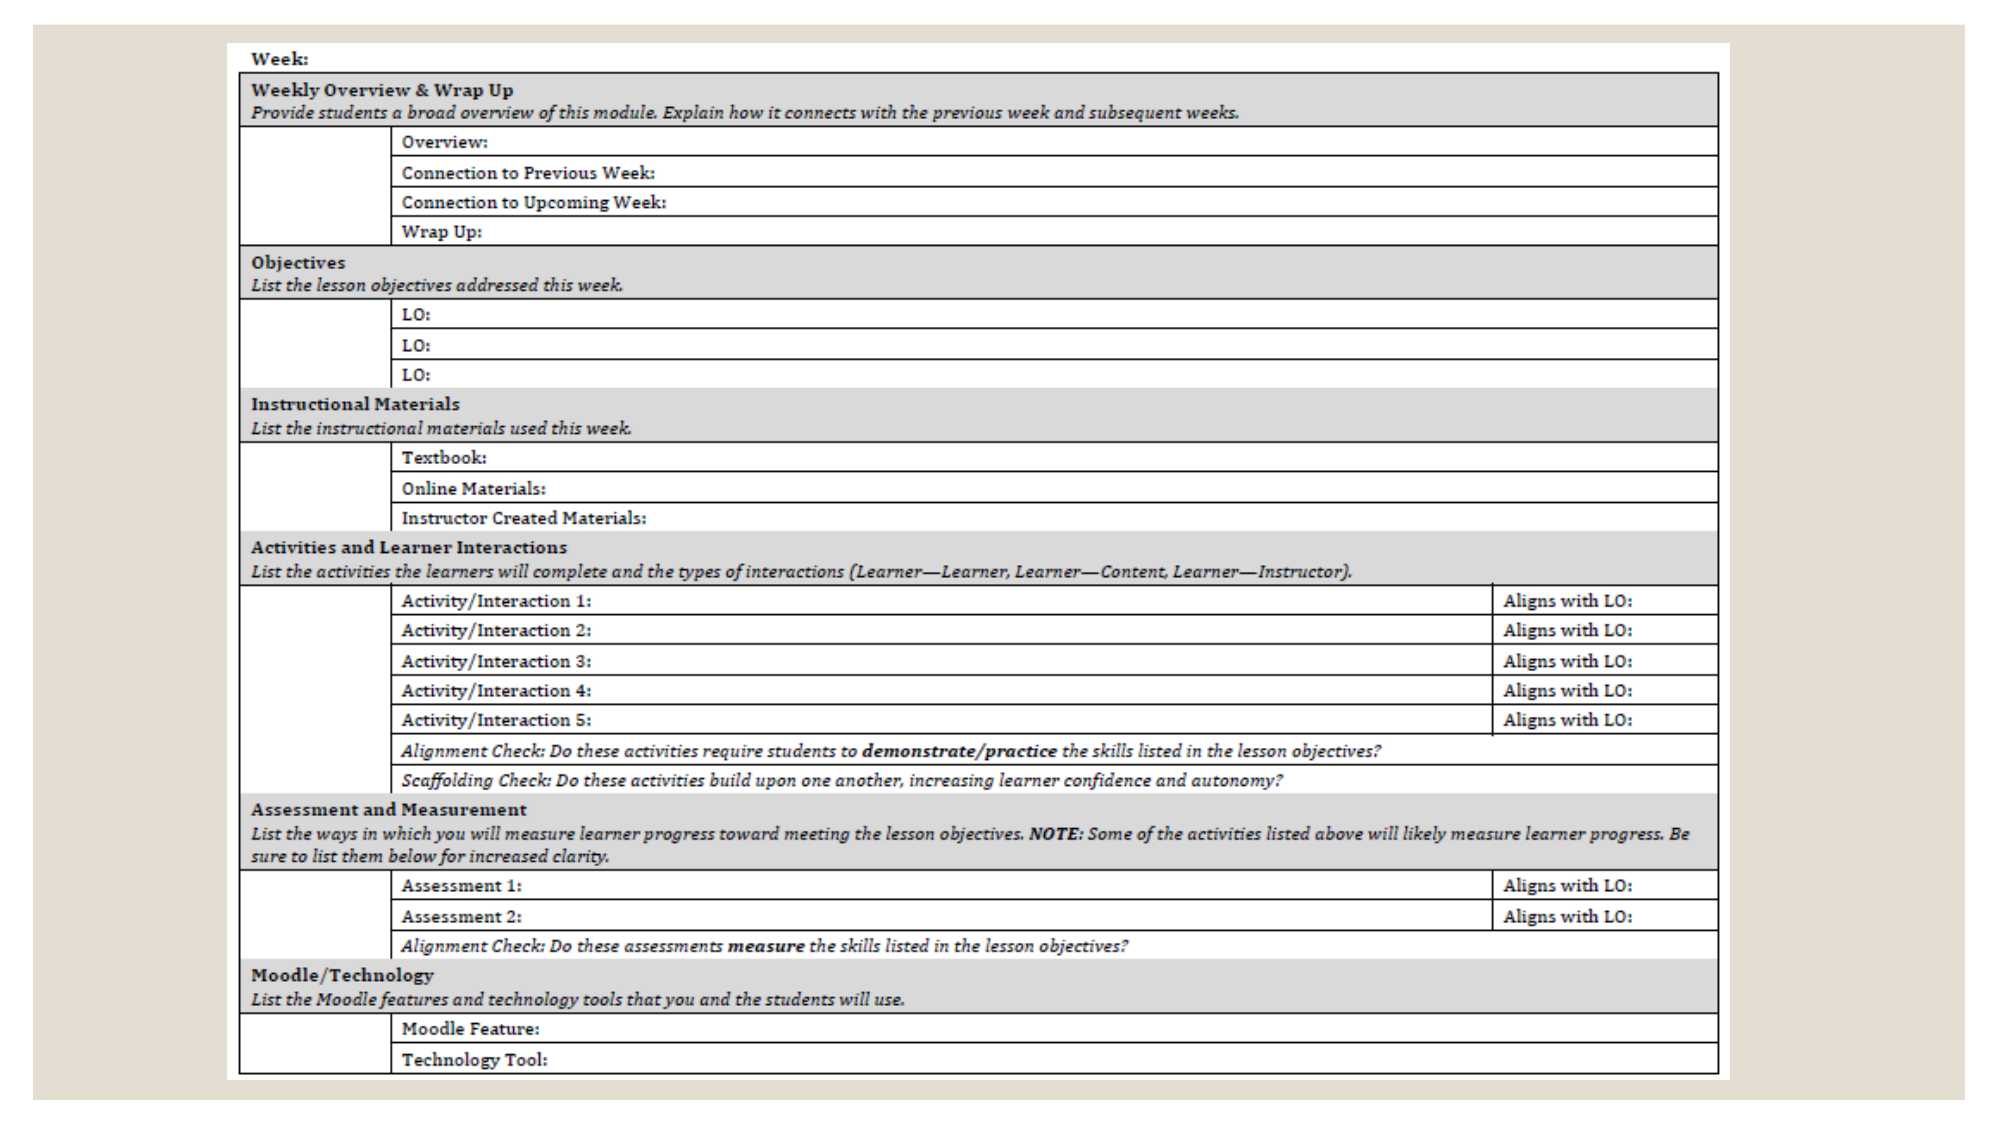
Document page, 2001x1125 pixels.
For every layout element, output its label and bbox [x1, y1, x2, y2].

list [227, 43, 1731, 1080]
